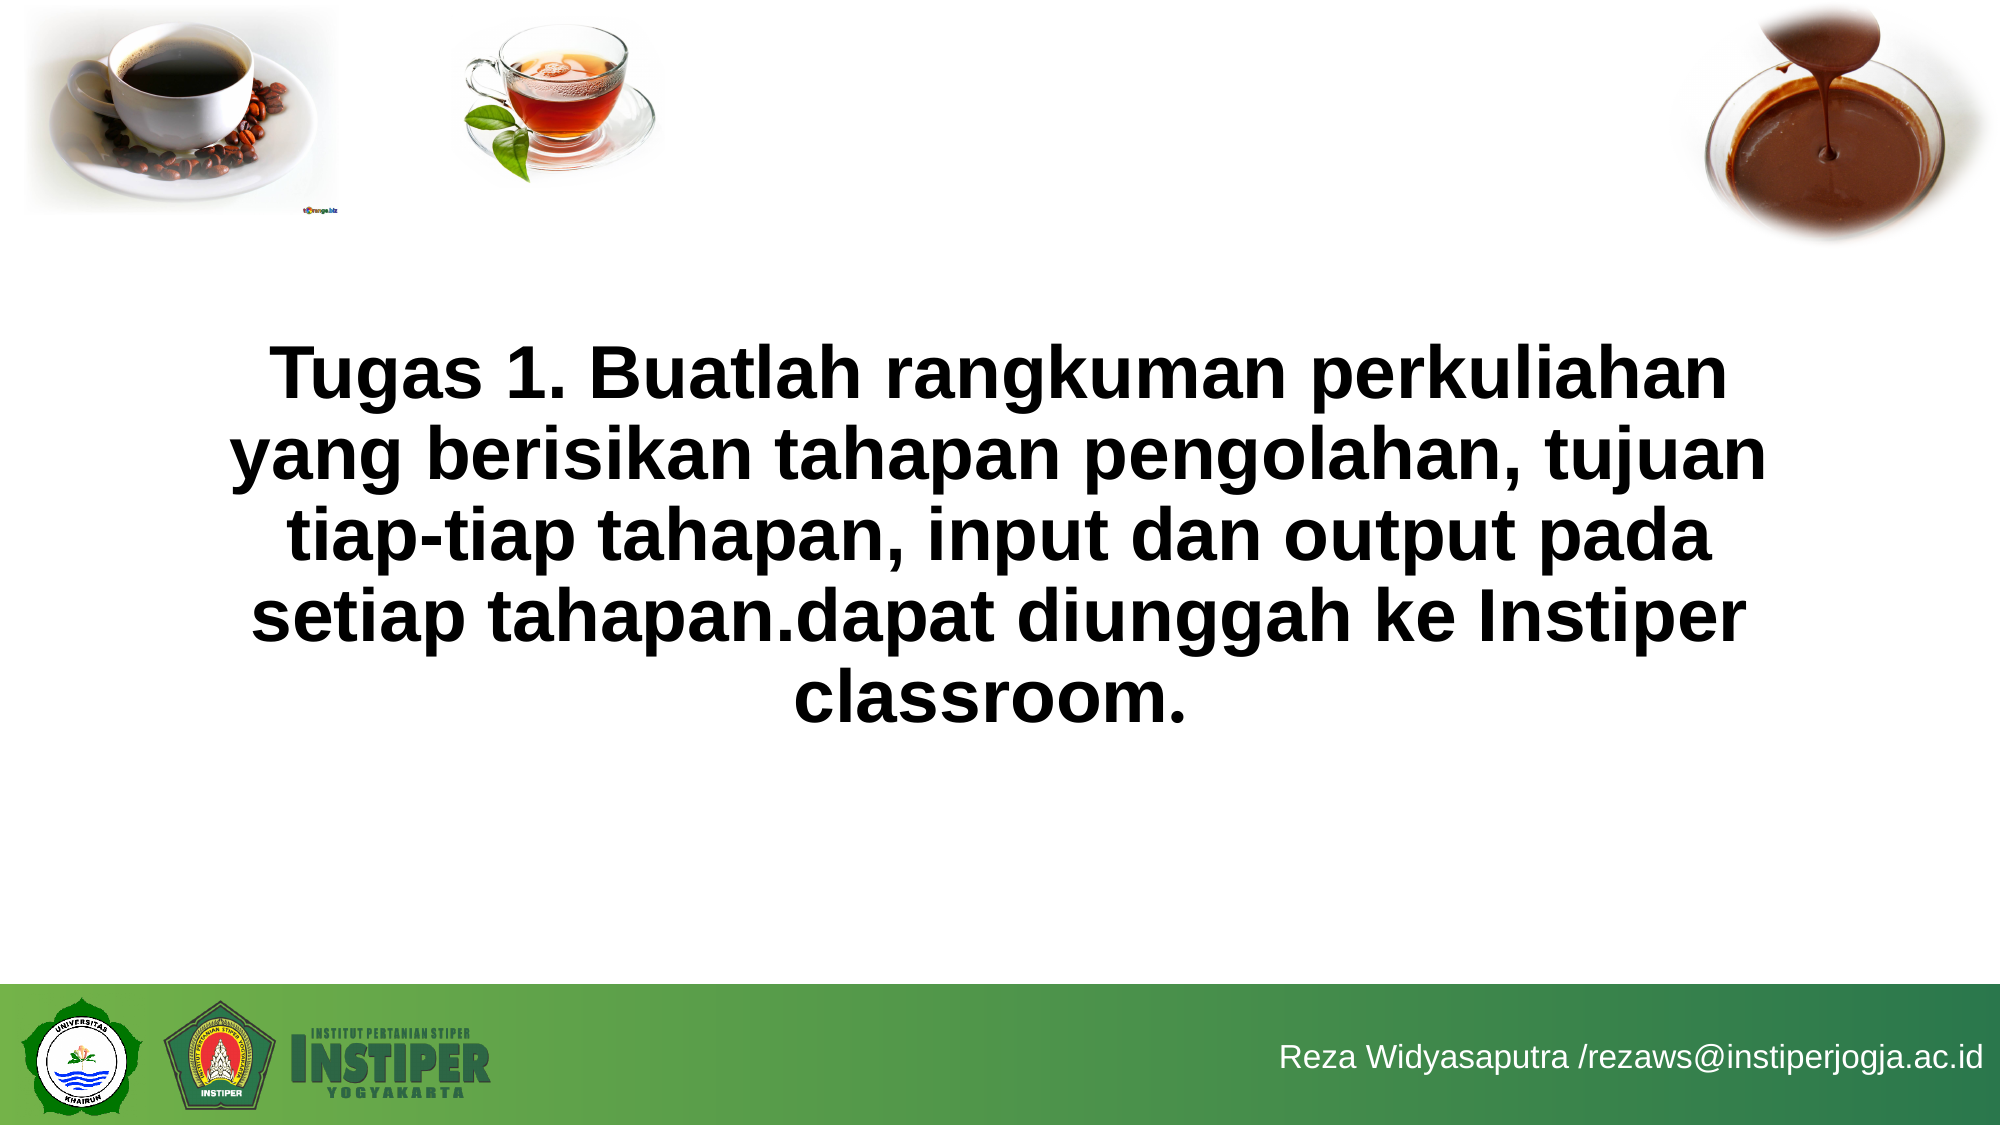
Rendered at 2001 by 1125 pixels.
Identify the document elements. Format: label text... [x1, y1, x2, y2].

text_box Reza Widyasaputra /rezaws@instiperjogja.ac.id [0, 984, 2000, 1125]
picture [163, 1000, 491, 1110]
title Tugas 1. Buatlah rangkuman perkuliahan yang berisikan tahapan pengolahan, tujuan tiap-tiap tahapan, input dan output pada setiap tahapan.dapat diunggah ke Instiper classroom. [197, 318, 1803, 747]
picture [24, 5, 339, 215]
picture [1666, 0, 2000, 251]
picture [451, 15, 665, 188]
picture [17, 993, 146, 1118]
